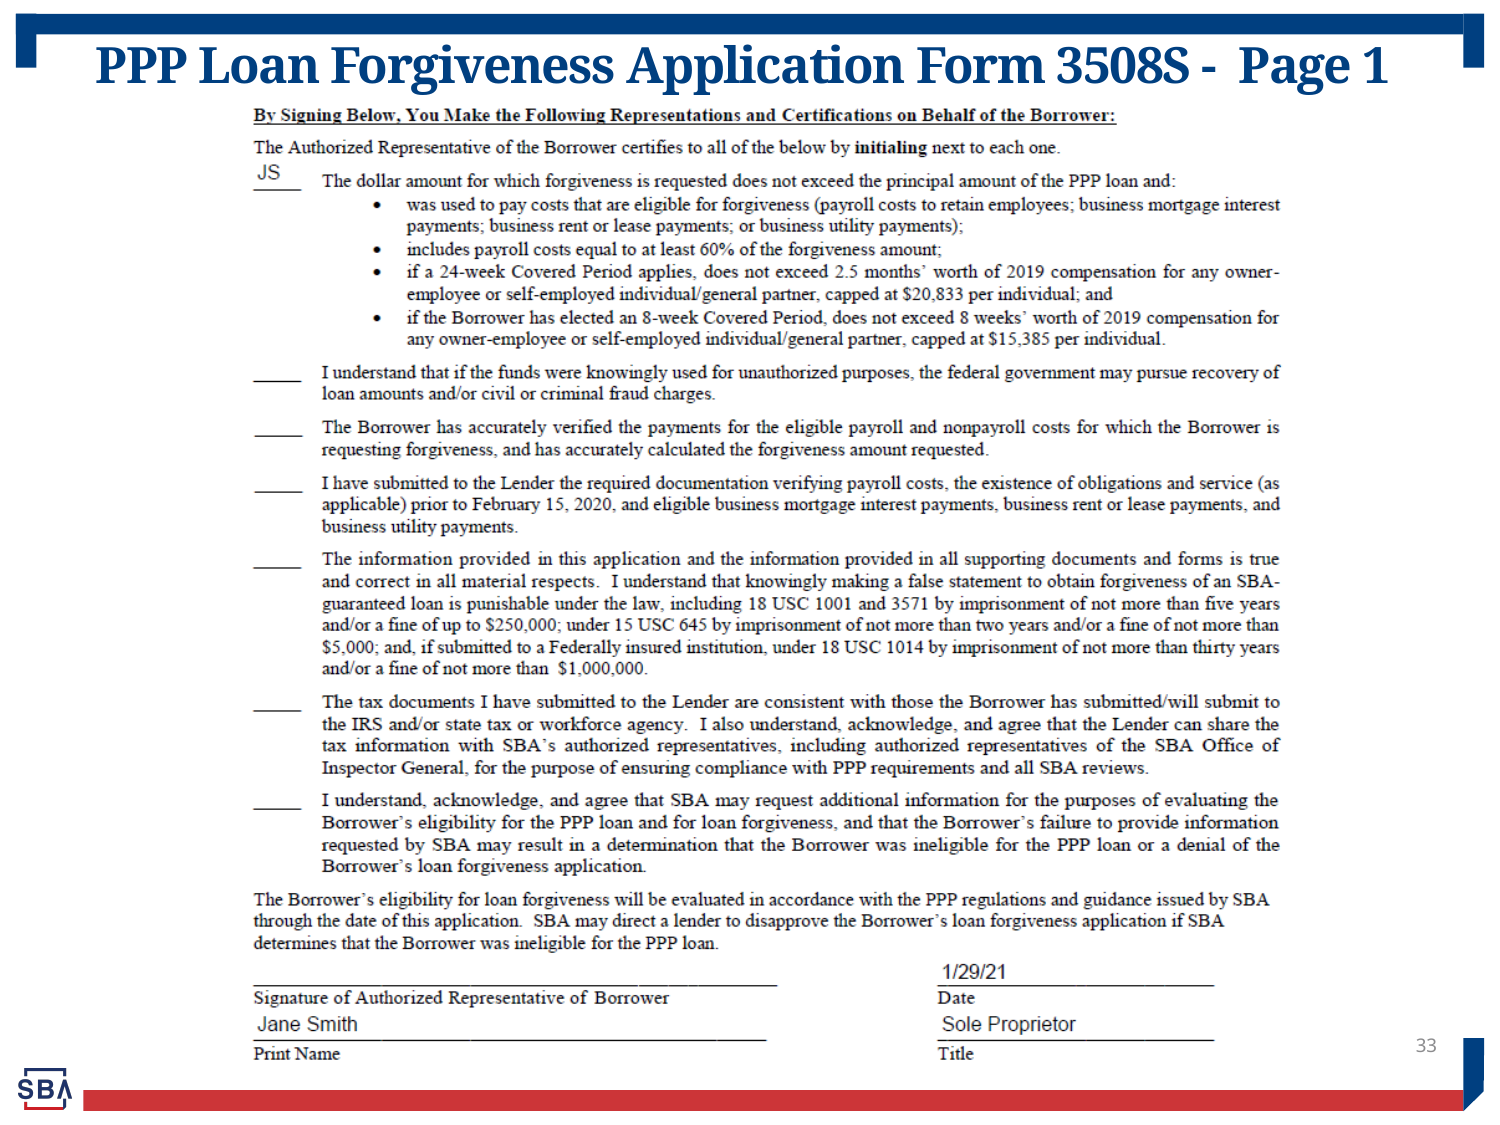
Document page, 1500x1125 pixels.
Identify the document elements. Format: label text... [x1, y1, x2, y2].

slide_number 33 [1296, 1016, 1453, 1076]
picture [18, 1068, 73, 1110]
title PPP Loan Forgiveness Application Form 3508S - Page 1 [0, 33, 1486, 126]
picture [240, 100, 1296, 1077]
